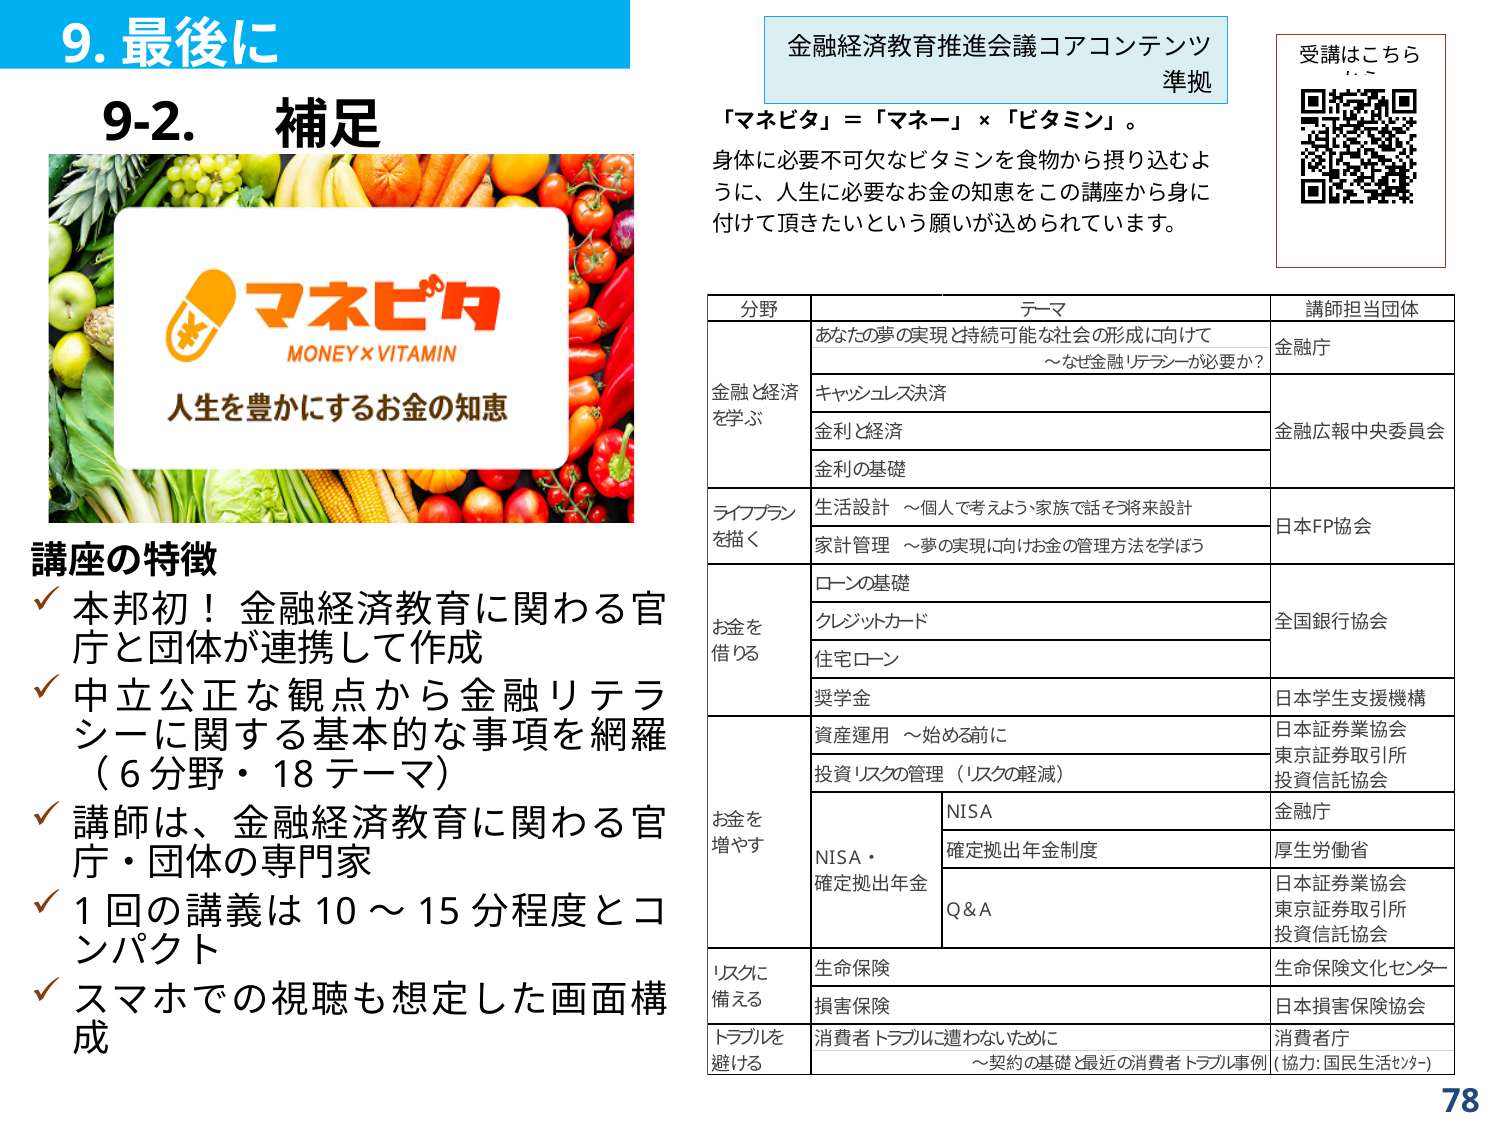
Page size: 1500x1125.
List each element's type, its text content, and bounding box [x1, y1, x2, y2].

picture [707, 294, 1457, 1076]
text_box 講座の特徴 本邦初！ 金融経済教育に関わる官庁と団体が連携して作成 中立公正な観点から金融リテラシーに関する基本的な事項を網羅（6分野・18テーマ） 講師は、金融経済教育に関わる官庁・団体の専門家 1回の講義は10〜15分程度とコンパクト スマホでの視聴も想定した画面構成 [19, 536, 680, 1103]
table_header 9-2. [52, 68, 247, 152]
table_header 補足 [247, 68, 410, 152]
text_box 9.最後に [0, 0, 632, 71]
text_box 受講はこちらから [1276, 34, 1446, 268]
text_box 金融経済教育推進会議コアコンテンツ準拠 [764, 16, 1228, 104]
picture [48, 153, 635, 523]
picture [1287, 75, 1430, 217]
text_box 「マネビタ」＝「マネー」×「ビタミン」。 身体に必要不可欠なビタミンを食物から摂り込むように、人生に必要なお金の知恵をこの講座から身に付けて頂きたいという願いが込められています。 [697, 91, 1242, 244]
